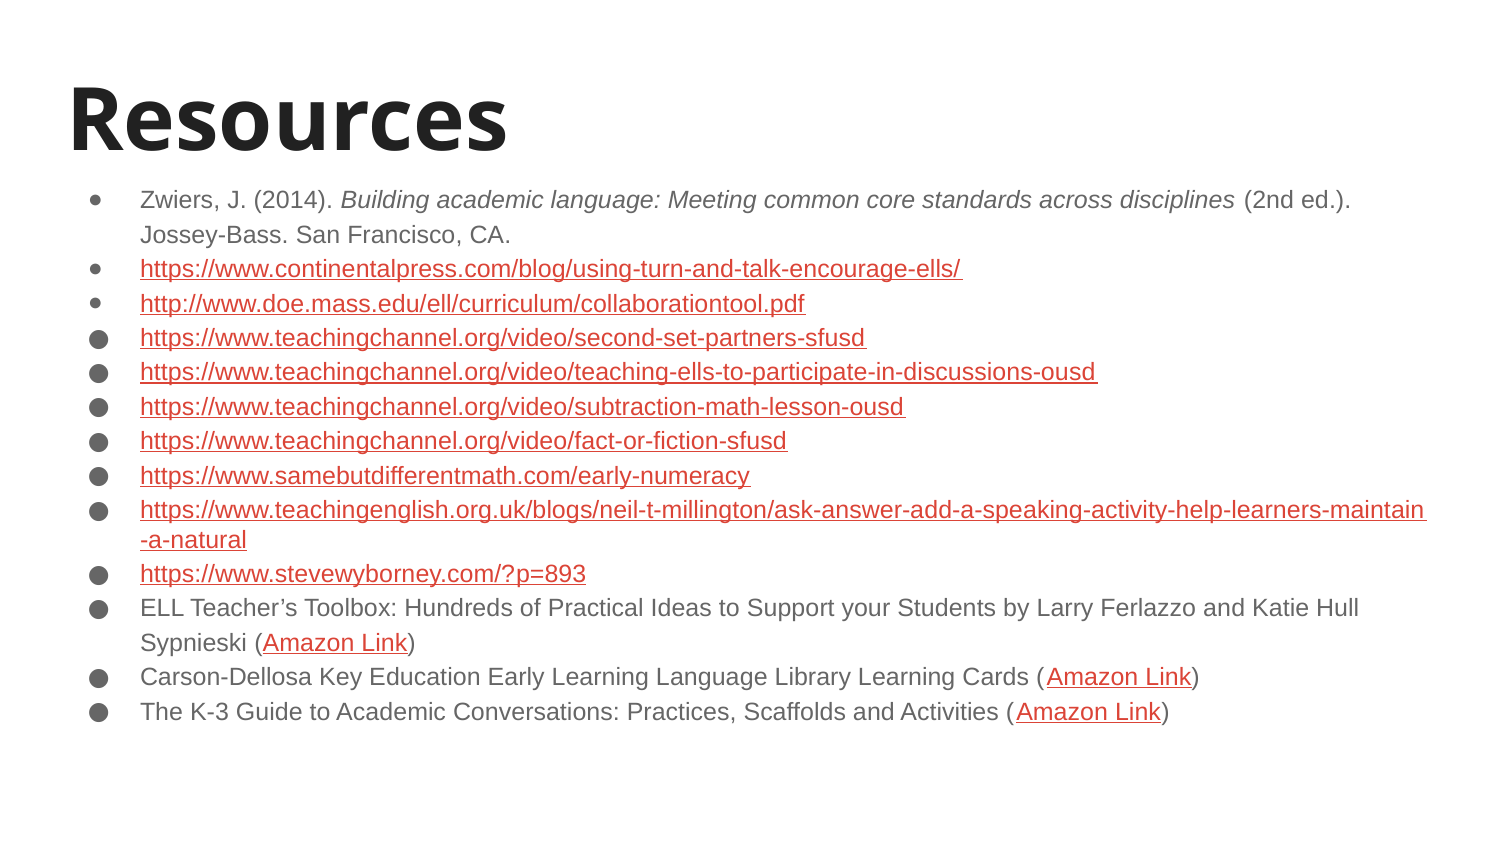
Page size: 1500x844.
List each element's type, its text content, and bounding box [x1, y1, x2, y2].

title Resources [51, 48, 1449, 180]
list Zwiers, J. (2014). Building academic language: Meeting common core standards across disciplines (2nd ed.). Jossey-Bass. San Francisco, CA. https://www.continentalpress.com/blog/using-turn-and-talk-encourage-ells/ http://www.doe.mass.edu/ell/curriculum/collaborationtool.pdf https://www.teachingchannel.org/video/second-set-partners-sfusd https://www.teachingchannel.org/video/teaching-ells-to-participate-in-discussions-ousd https://www.teachingchannel.org/video/subtraction-math-lesson-ousd https://www.teachingchannel.org/video/fact-or-fiction-sfusd https://www.samebutdifferentmath.com/early-numeracy https://www.teachingenglish.org.uk/blogs/neil-t-millington/ask-answer-add-a-speaking-activity-help-learners-maintain-a-natural https://www.stevewyborney.com/?p=893 ELL Teacher’s Toolbox: Hundreds of Practical Ideas to Support your Students by Larry Ferlazzo and Katie Hull Sypnieski (Amazon Link) Carson-Dellosa Key Education Early Learning Language Library Learning Cards (Amazon Link) The K-3 Guide to Academic Conversations: Practices, Scaffolds and Activities (Amazon Link) [50, 164, 1448, 766]
